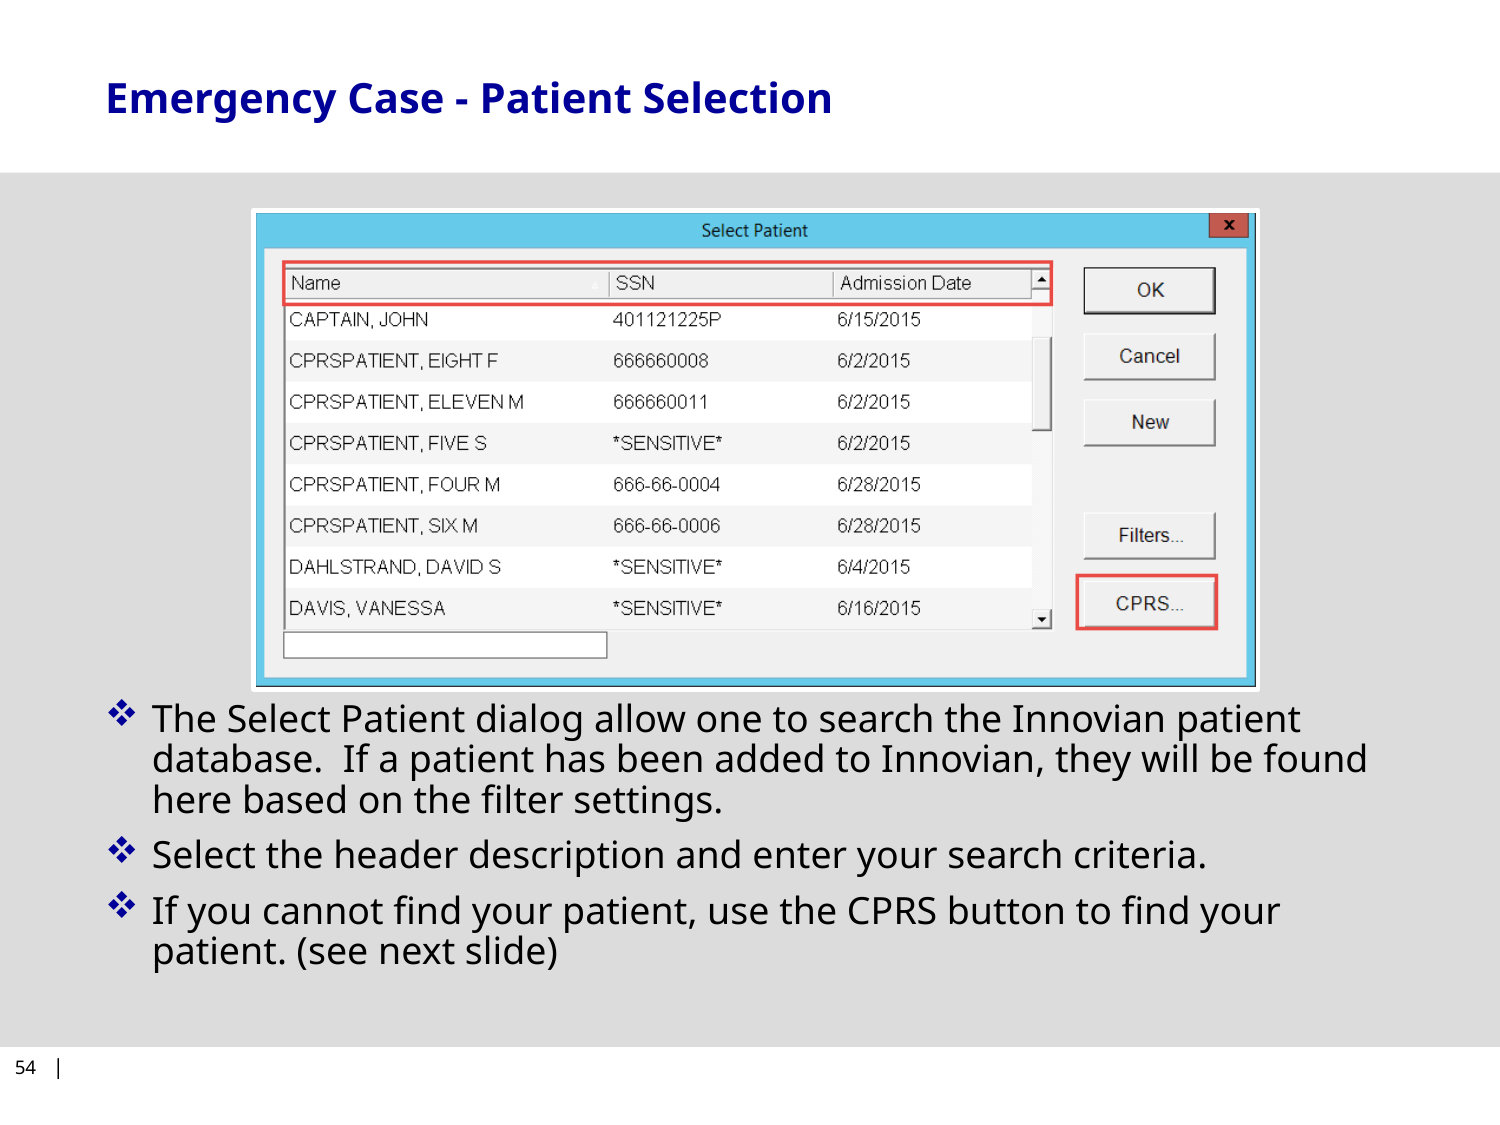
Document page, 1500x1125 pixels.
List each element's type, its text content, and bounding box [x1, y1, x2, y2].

title Emergency Case - Patient Selection [104, 54, 1155, 160]
list The Select Patient dialog allow one to search the Innovian patient database. If a patient has been added to Innovian, they will be found here based on the filter settings. Select the header description and enter your search criteria. If you cannot find your patient, use the CPRS button to find your patient. (see next slide) [104, 699, 1410, 1012]
picture [255, 212, 1256, 688]
